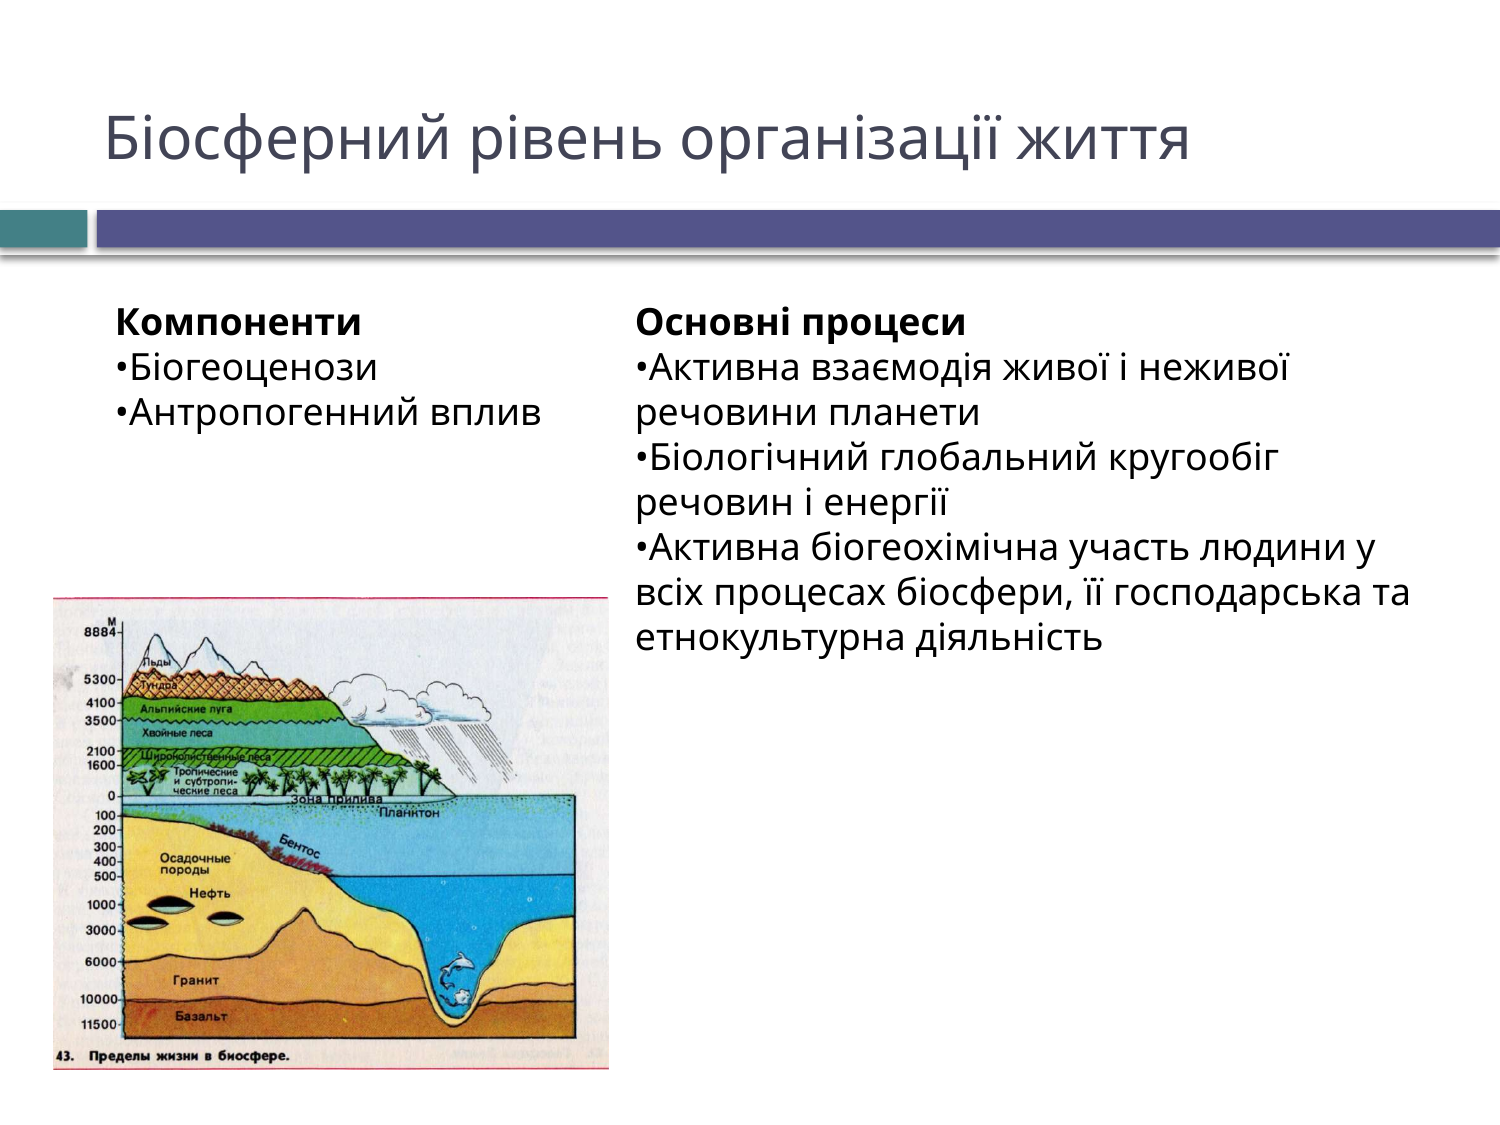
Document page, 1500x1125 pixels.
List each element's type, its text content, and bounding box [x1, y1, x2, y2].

title Біосферний рівень організації життя [88, 90, 1426, 253]
picture [52, 597, 609, 1070]
text_box Компоненти •Біогеоценози •Антропогенний вплив [100, 290, 620, 441]
text_box Основні процеси •Активна взаємодія живої і неживої речовини планети •Біологічний глобальний кругообіг речовин і енергії •Активна біогеохімічна участь людини у всіх процесах біосфери, її господарська та етнокультурна діяльність [620, 290, 1447, 666]
